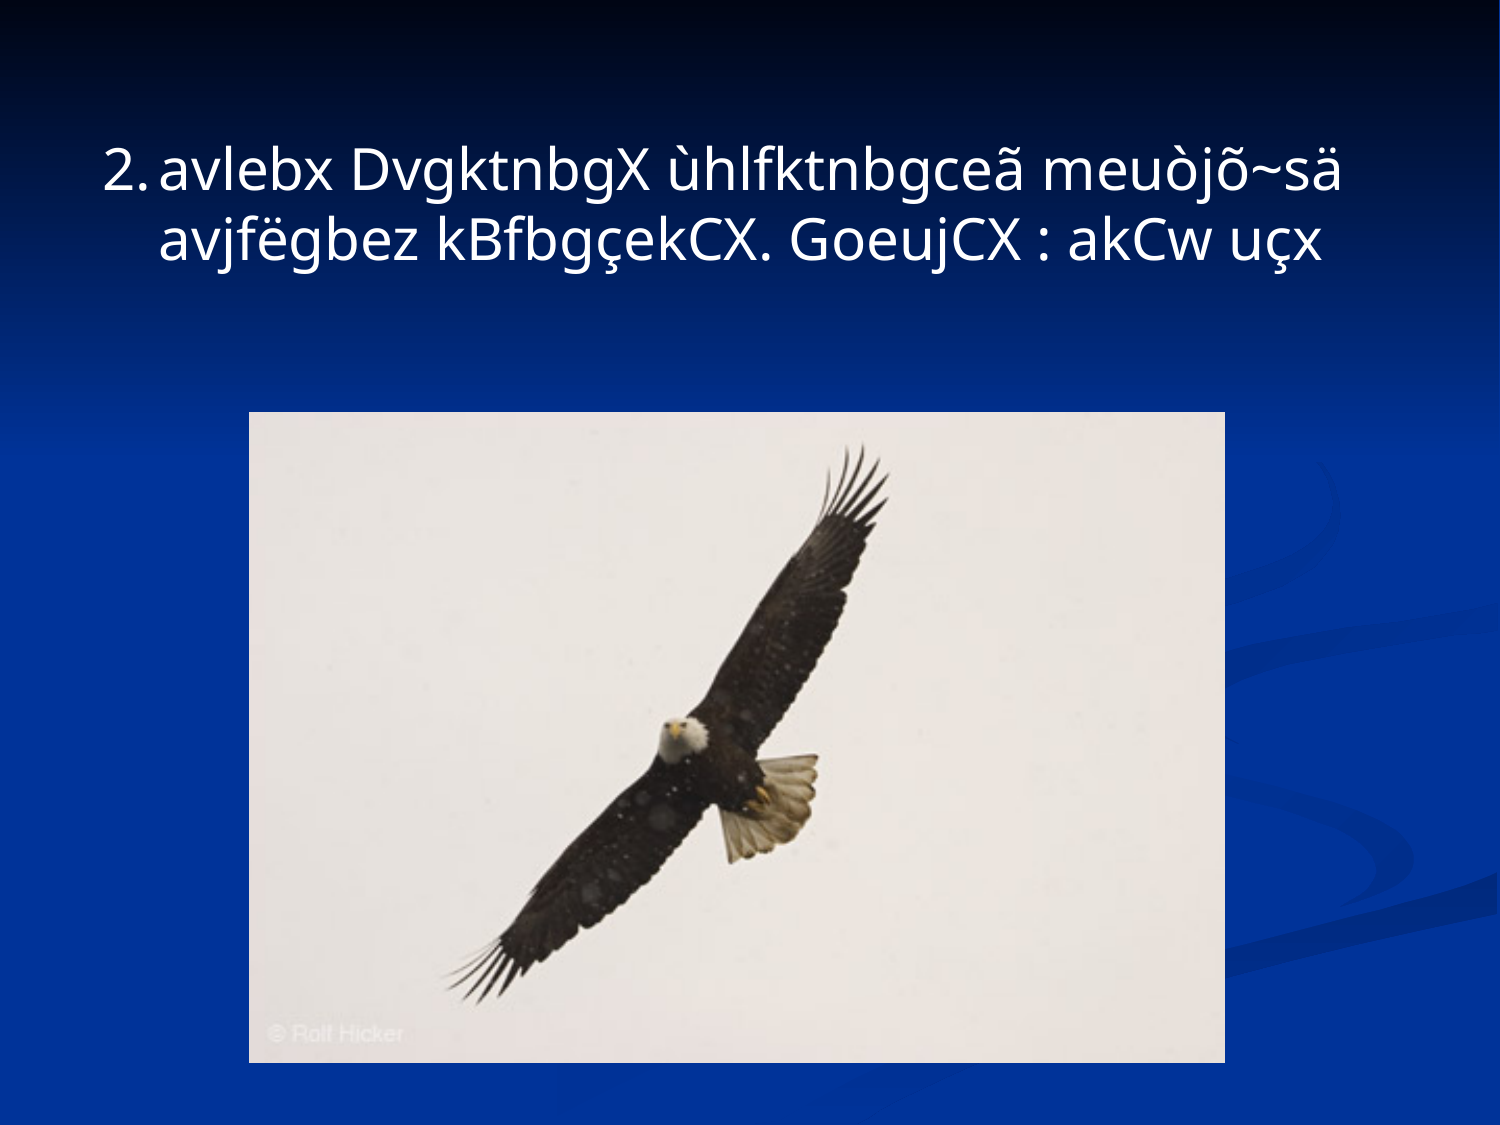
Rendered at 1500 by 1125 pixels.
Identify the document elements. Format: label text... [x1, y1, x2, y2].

list 2. avlebx DvgktnbgX ùhlfktnbgceã meuòjõ~sä avjfëgbez kBfbgçekCX. GoeujCX : akCw uçx [87, 124, 1438, 868]
picture [249, 412, 1226, 1063]
